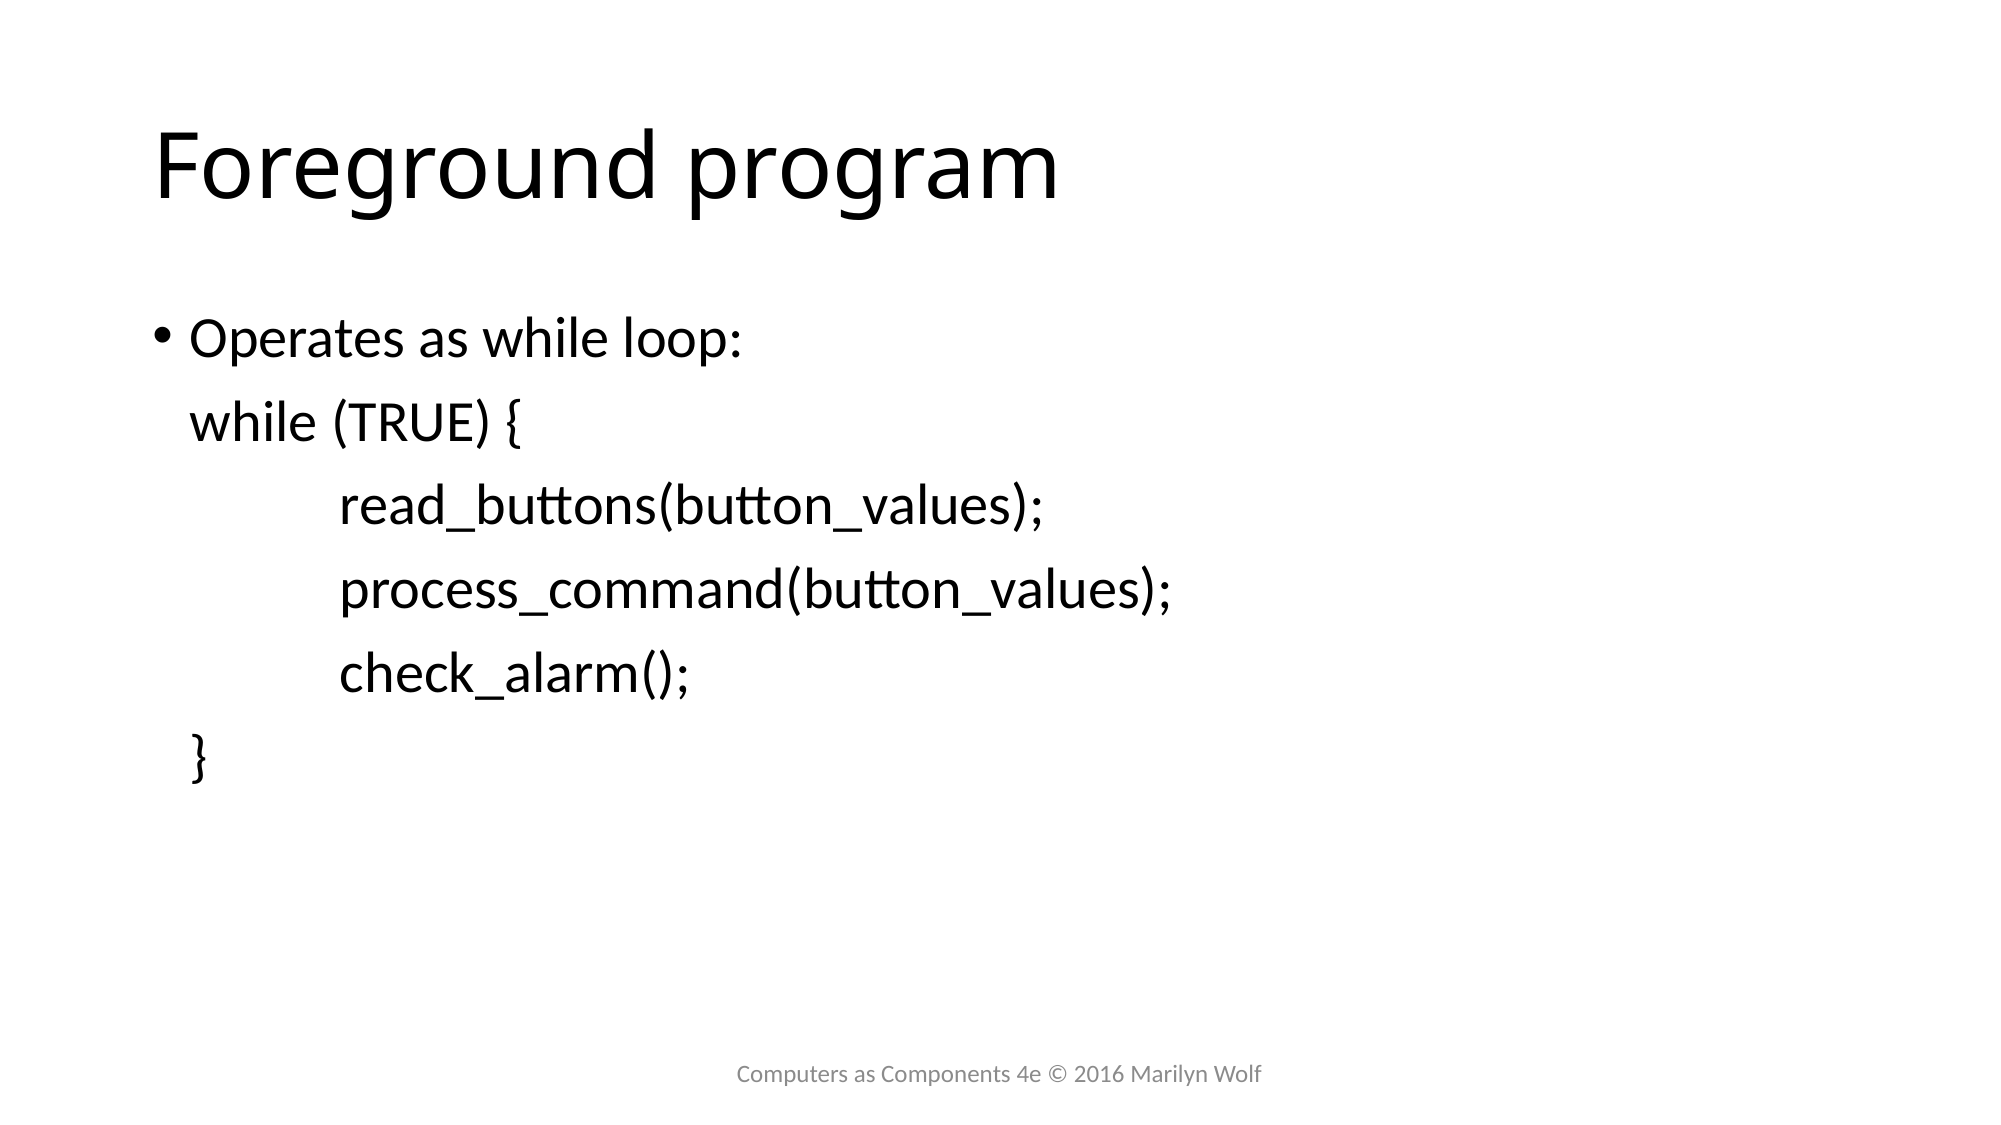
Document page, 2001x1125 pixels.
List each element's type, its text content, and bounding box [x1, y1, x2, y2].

list Operates as while loop: while (TRUE) { read_buttons(button_values); process_command(button_values); check_alarm(); } [137, 299, 1863, 1014]
title Foreground program [137, 59, 1863, 278]
footer Computers as Components 4e © 2016 Marilyn Wolf [662, 1042, 1338, 1103]
